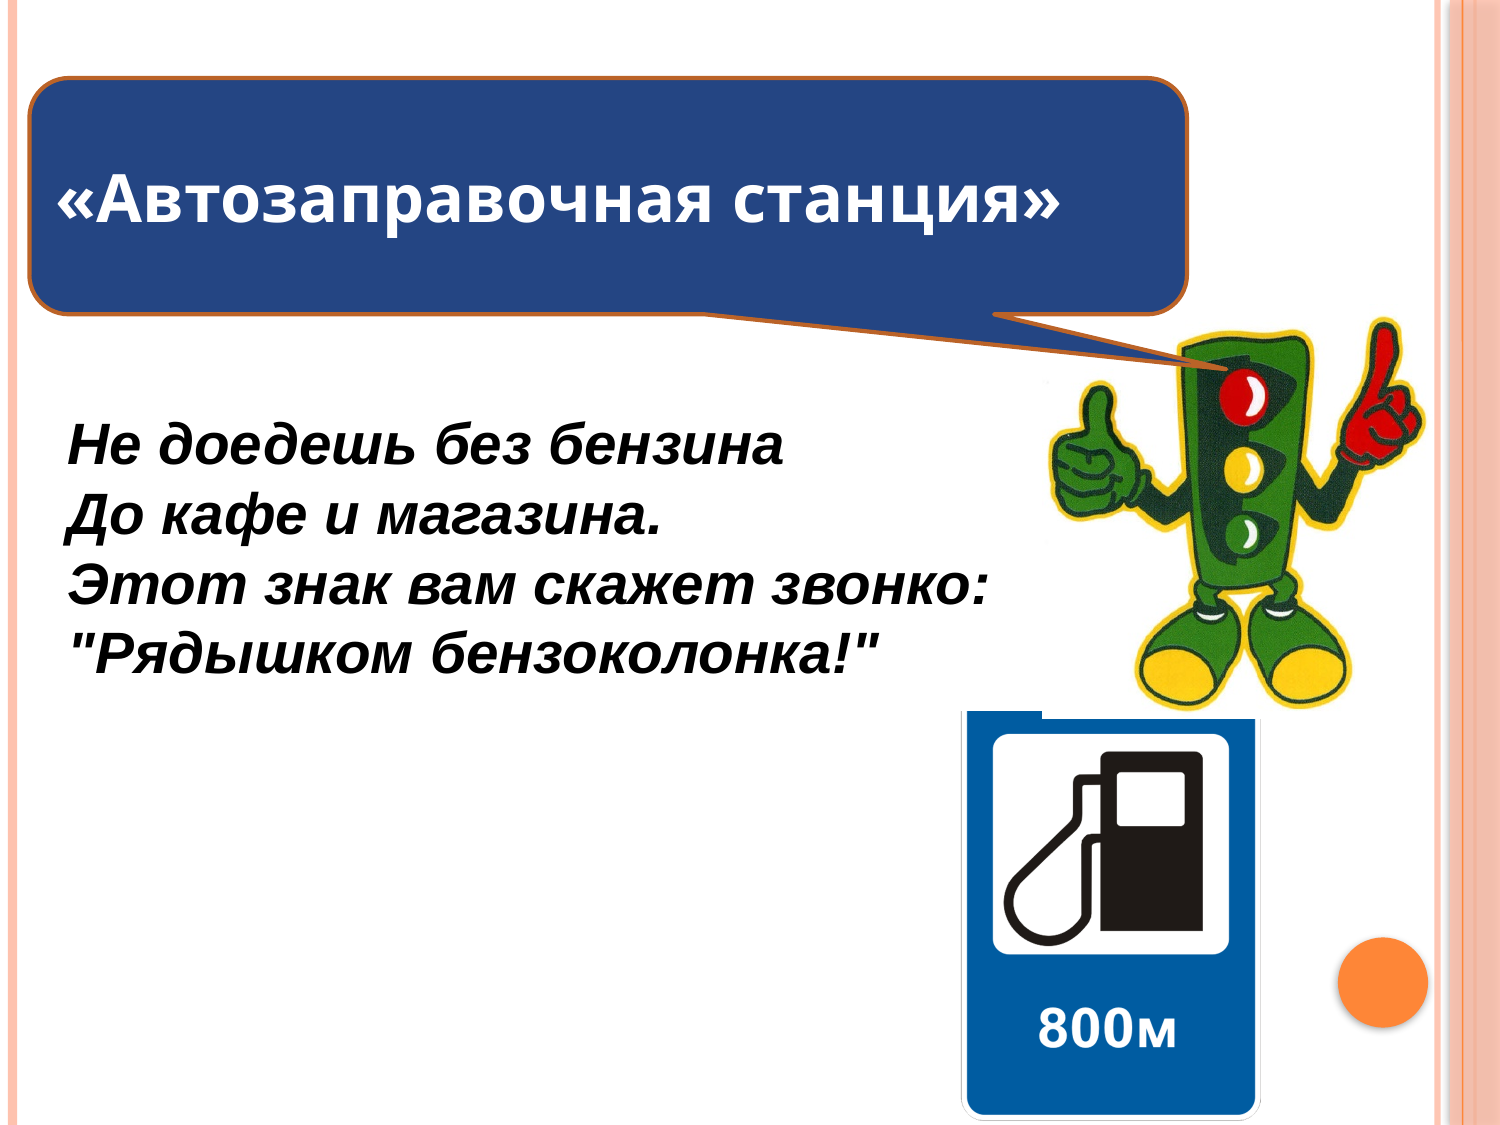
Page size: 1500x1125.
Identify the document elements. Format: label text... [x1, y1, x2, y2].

picture [960, 304, 1434, 1125]
text_box «Автозаправочная станция» [27, 75, 1190, 352]
text_box Не доедешь без бензина До кафе и магазина. Этот знак вам скажет звонко: "Рядышком бензоколонка!" [53, 398, 1036, 694]
